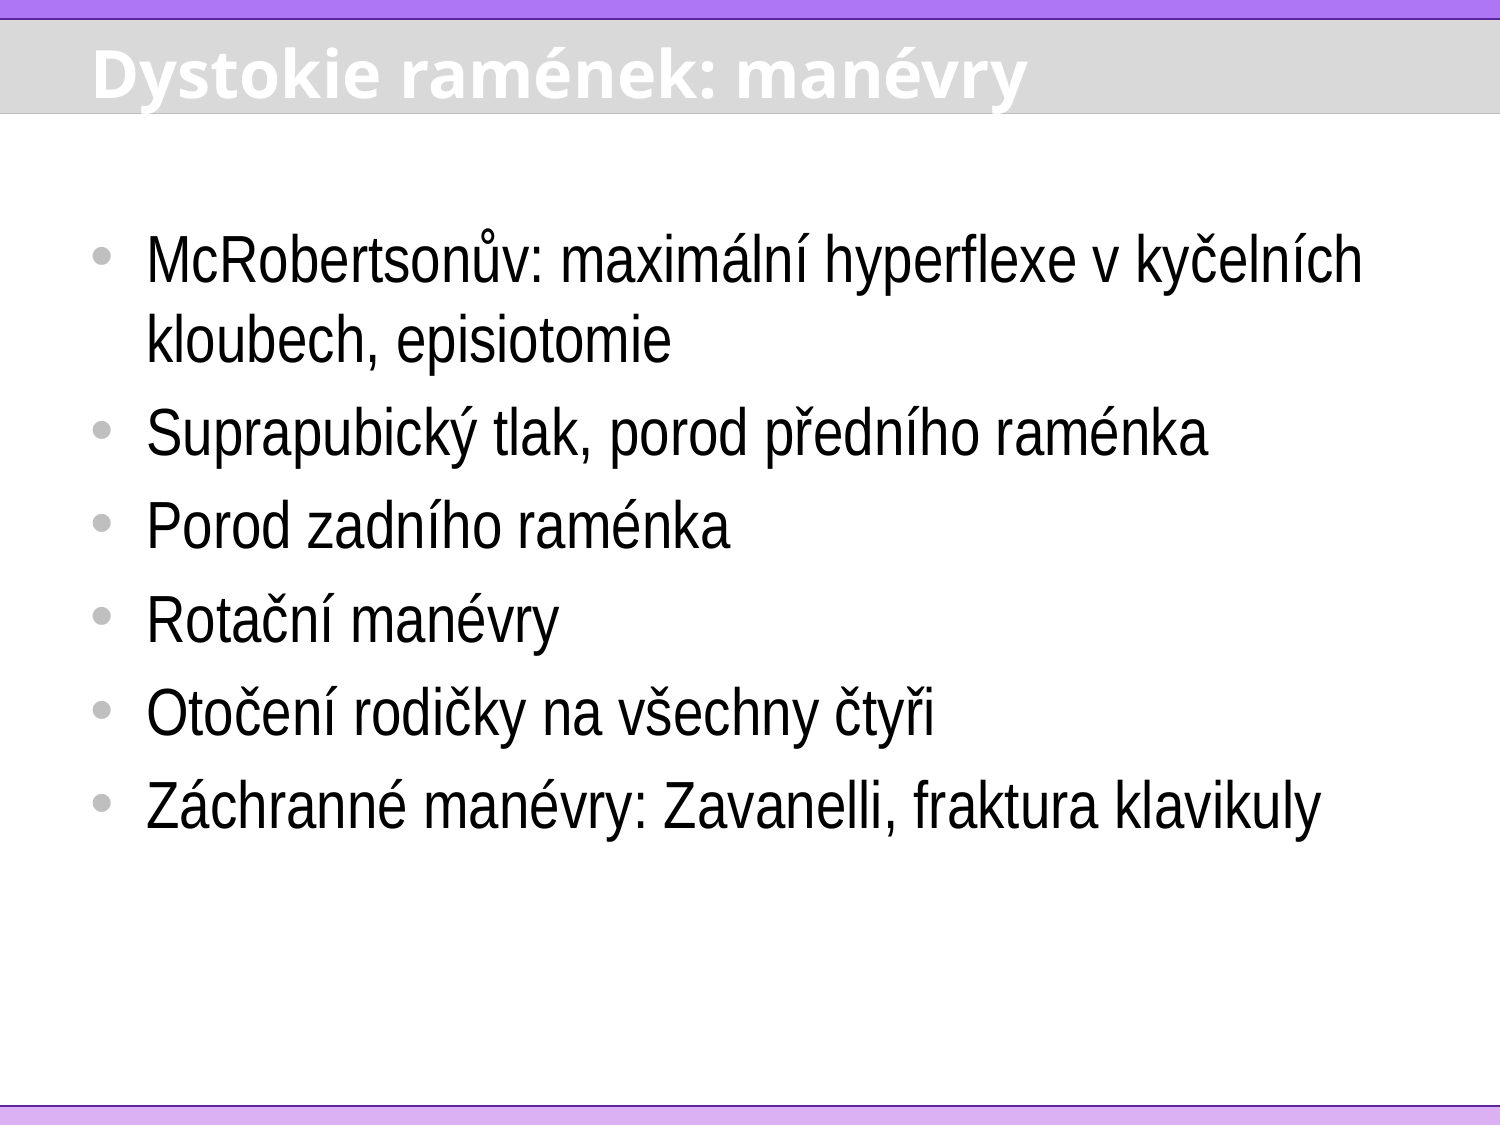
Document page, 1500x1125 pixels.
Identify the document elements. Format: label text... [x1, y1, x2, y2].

title Dystokie ramének: manévry [75, 30, 1425, 114]
list McRobertsonův: maximální hyperflexe v kyčelních kloubech, episiotomie Suprapubický tlak, porod předního raménka Porod zadního raménka Rotační manévry Otočení rodičky na všechny čtyři Záchranné manévry: Zavanelli, fraktura klavikuly [75, 208, 1425, 1035]
